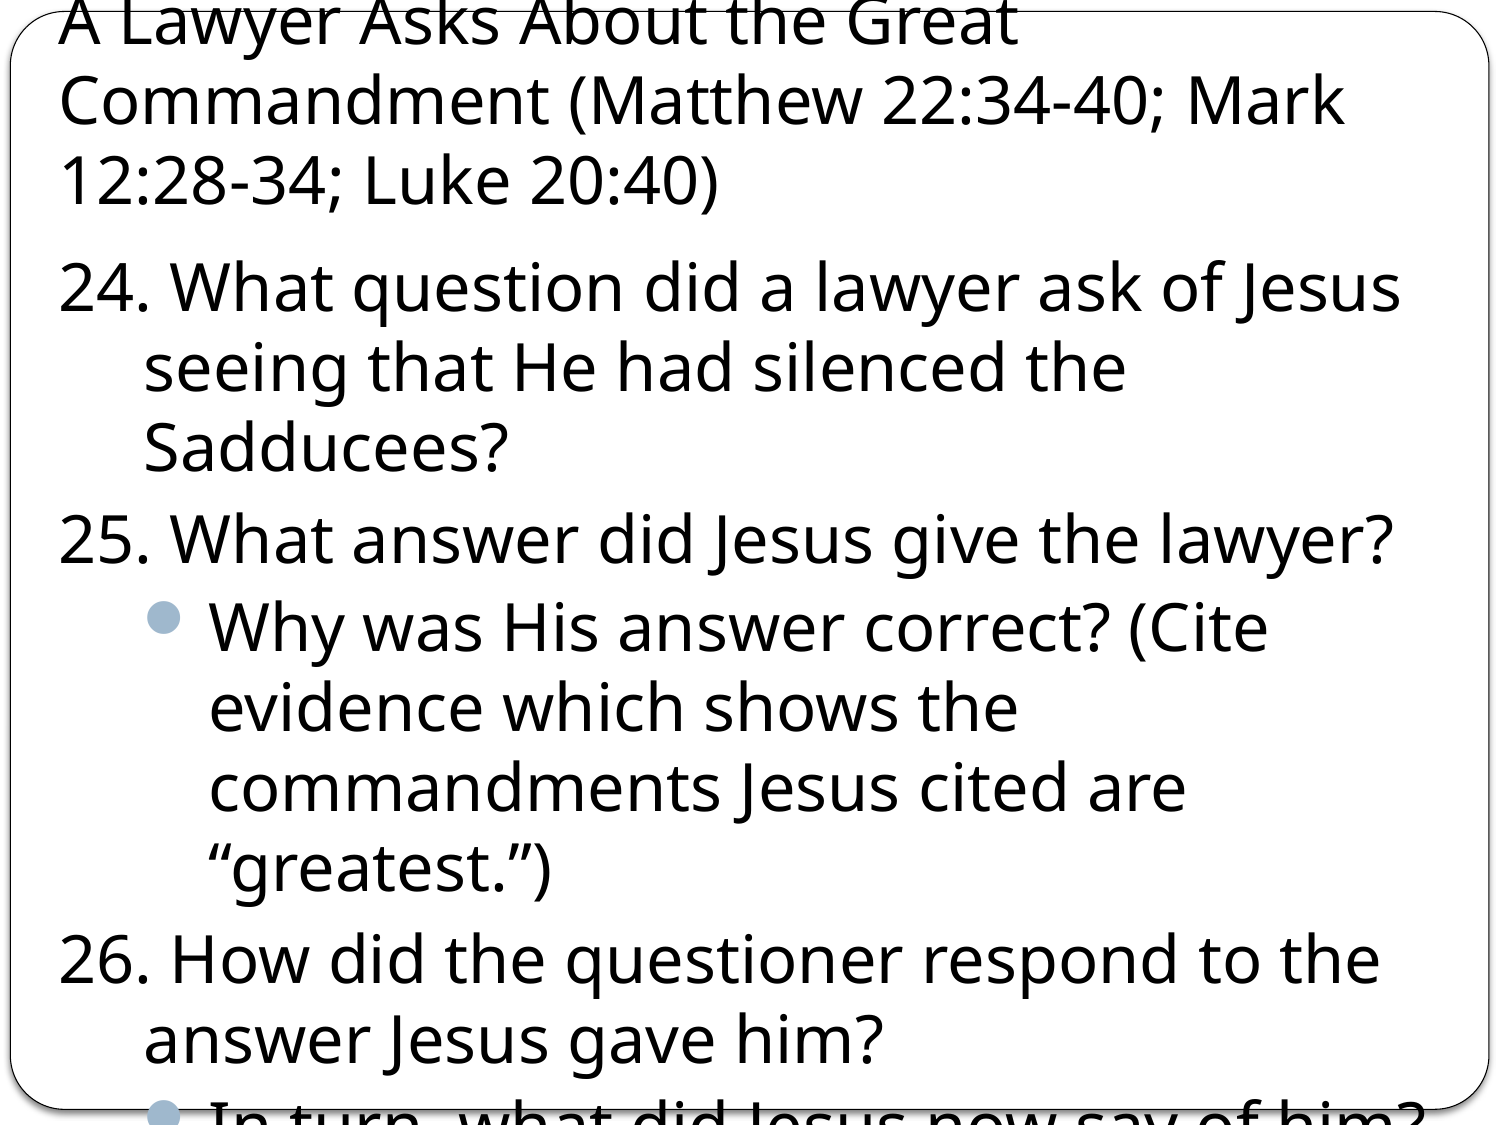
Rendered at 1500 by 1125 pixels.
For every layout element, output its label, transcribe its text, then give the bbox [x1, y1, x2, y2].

title A Lawyer Asks About the Great Commandment (Matthew 22:34-40; Mark 12:28-34; Luke 20:40) [43, 0, 1460, 233]
list 24. What question did a lawyer ask of Jesus seeing that He had silenced the Sadducees? 25. What answer did Jesus give the lawyer? Why was His answer correct? (Cite evidence which shows the commandments Jesus cited are “greatest.”) 26. How did the questioner respond to the answer Jesus gave him? In turn, what did Jesus now say of him? [43, 237, 1460, 1125]
